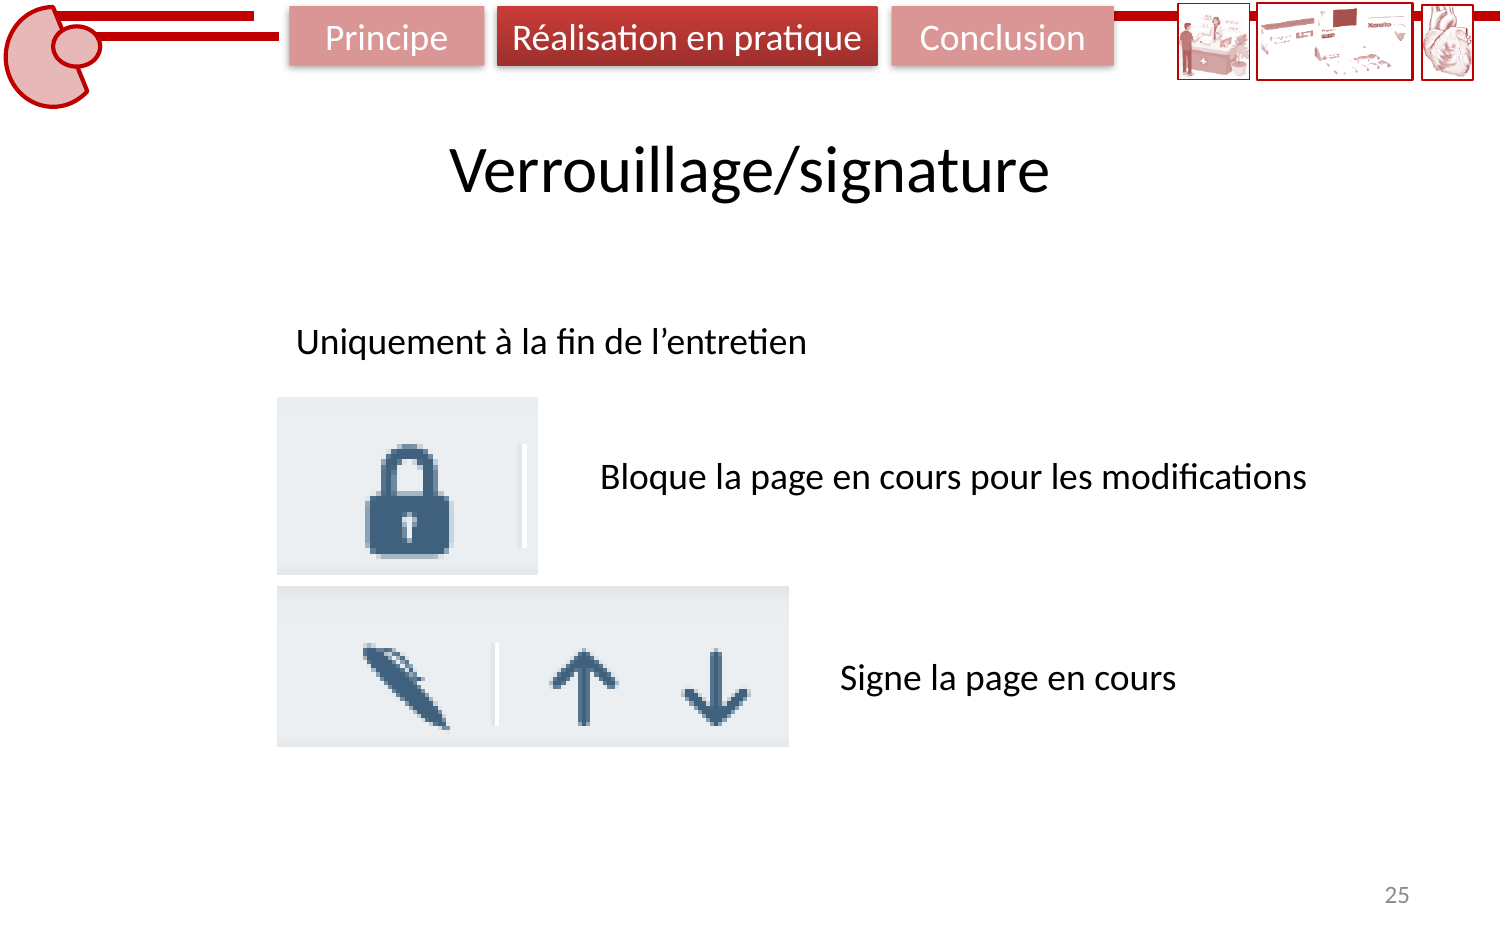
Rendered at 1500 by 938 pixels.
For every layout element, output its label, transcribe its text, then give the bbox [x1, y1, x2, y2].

title Verrouillage/signature [75, 88, 1425, 245]
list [277, 397, 539, 576]
slide_number 25 [1074, 868, 1425, 919]
text_box Bloque la page en cours pour les modifications [585, 445, 1324, 505]
picture [277, 586, 789, 765]
text_box Conclusion [891, 6, 1114, 66]
text_box Uniquement à la fin de l’entretien [281, 309, 823, 370]
text_box Réalisation en pratique [497, 6, 878, 66]
text_box Principe [289, 6, 485, 66]
text_box Signe la page en cours [825, 645, 1192, 705]
